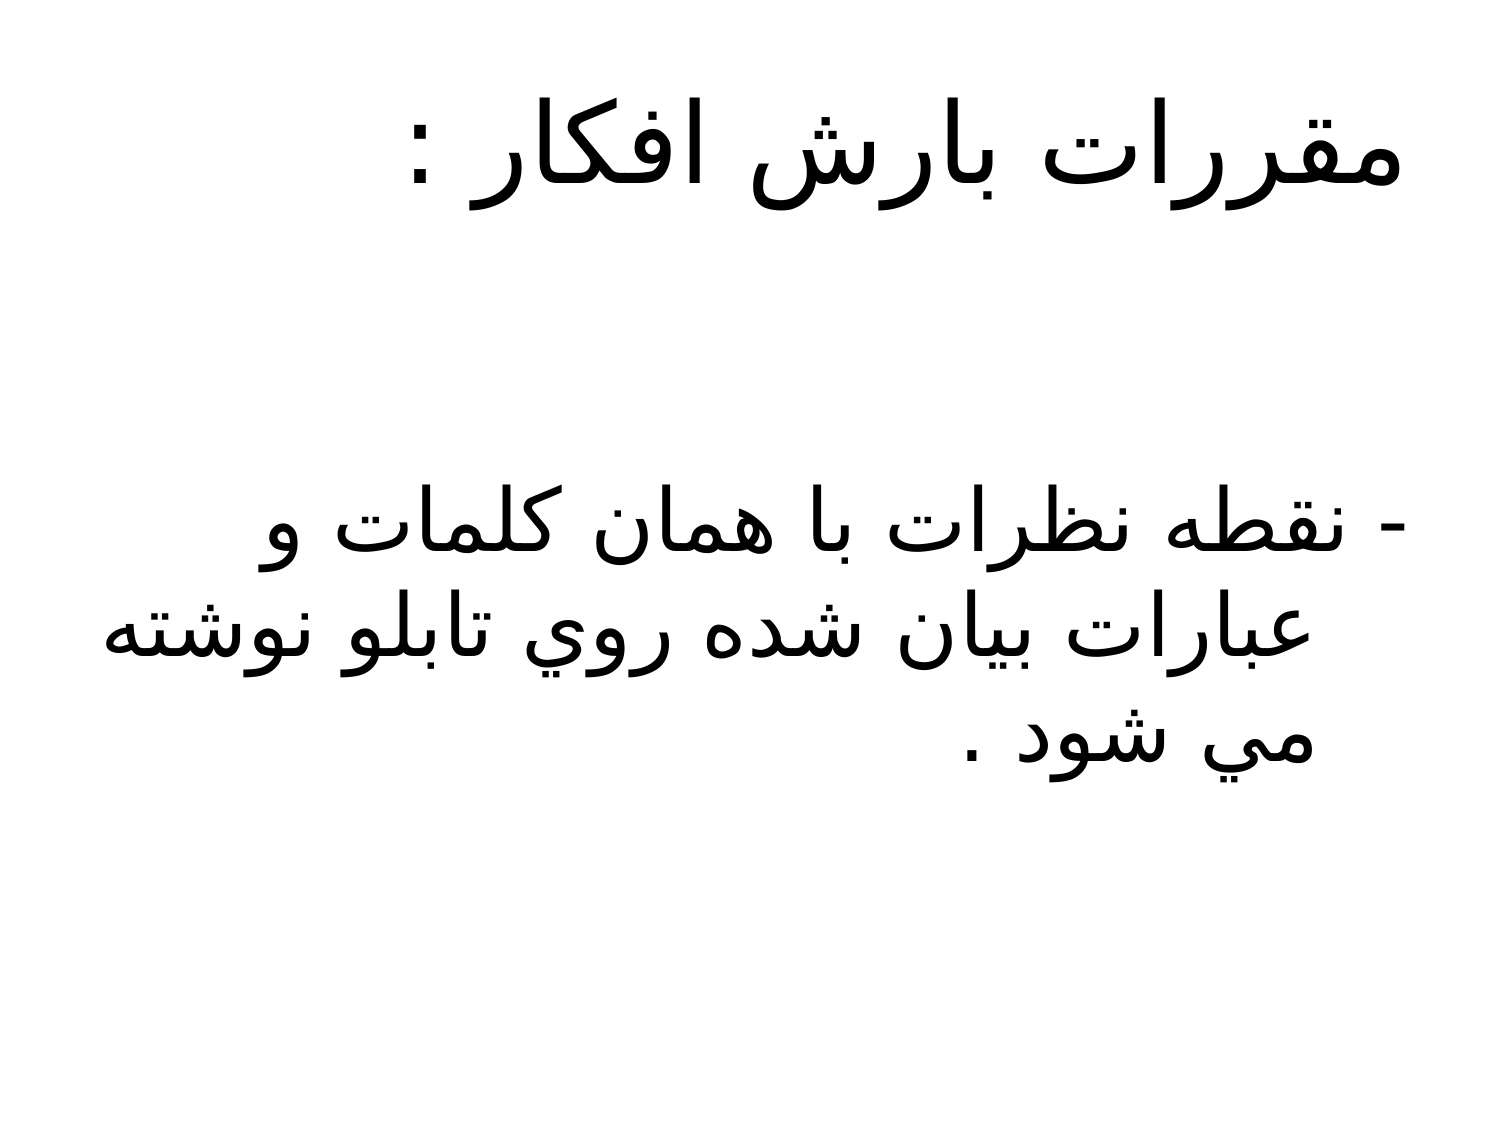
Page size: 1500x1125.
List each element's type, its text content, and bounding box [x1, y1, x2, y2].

list - نقطه نظرات با همان كلمات و عبارات بيان شده روي تابلو نوشته مي شود . [75, 262, 1425, 1005]
title مقررات بارش افكار : [75, 45, 1425, 233]
